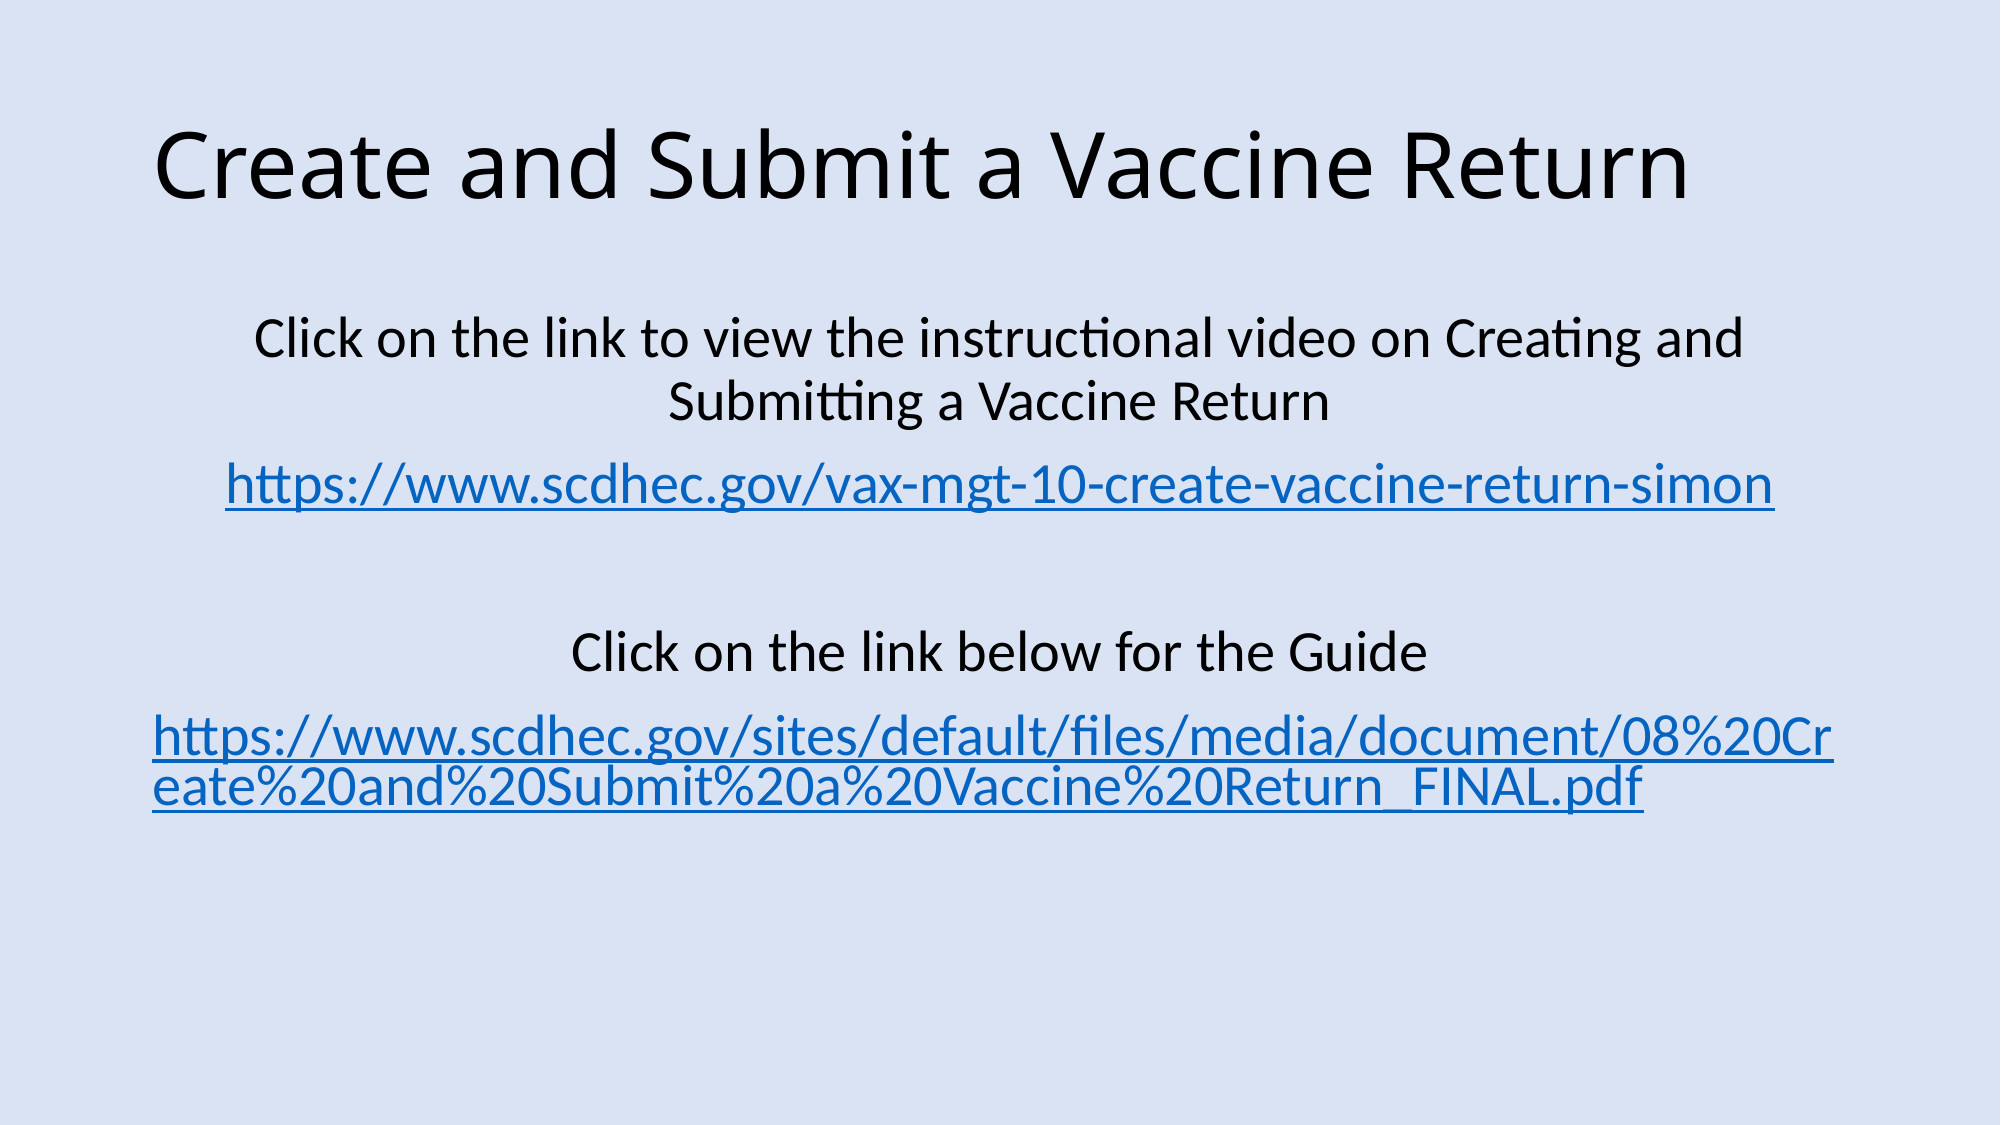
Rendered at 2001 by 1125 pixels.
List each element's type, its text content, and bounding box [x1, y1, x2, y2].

title Create and Submit a Vaccine Return [137, 59, 1863, 278]
list Click on the link to view the instructional video on Creating and Submitting a Vaccine Return https://www.scdhec.gov/vax-mgt-10-create-vaccine-return-simon Click on the link below for the Guide https://www.scdhec.gov/sites/default/files/media/document/08%20Create%20and%20Submit%20a%20Vaccine%20Return_FINAL.pdf [137, 299, 1863, 1014]
